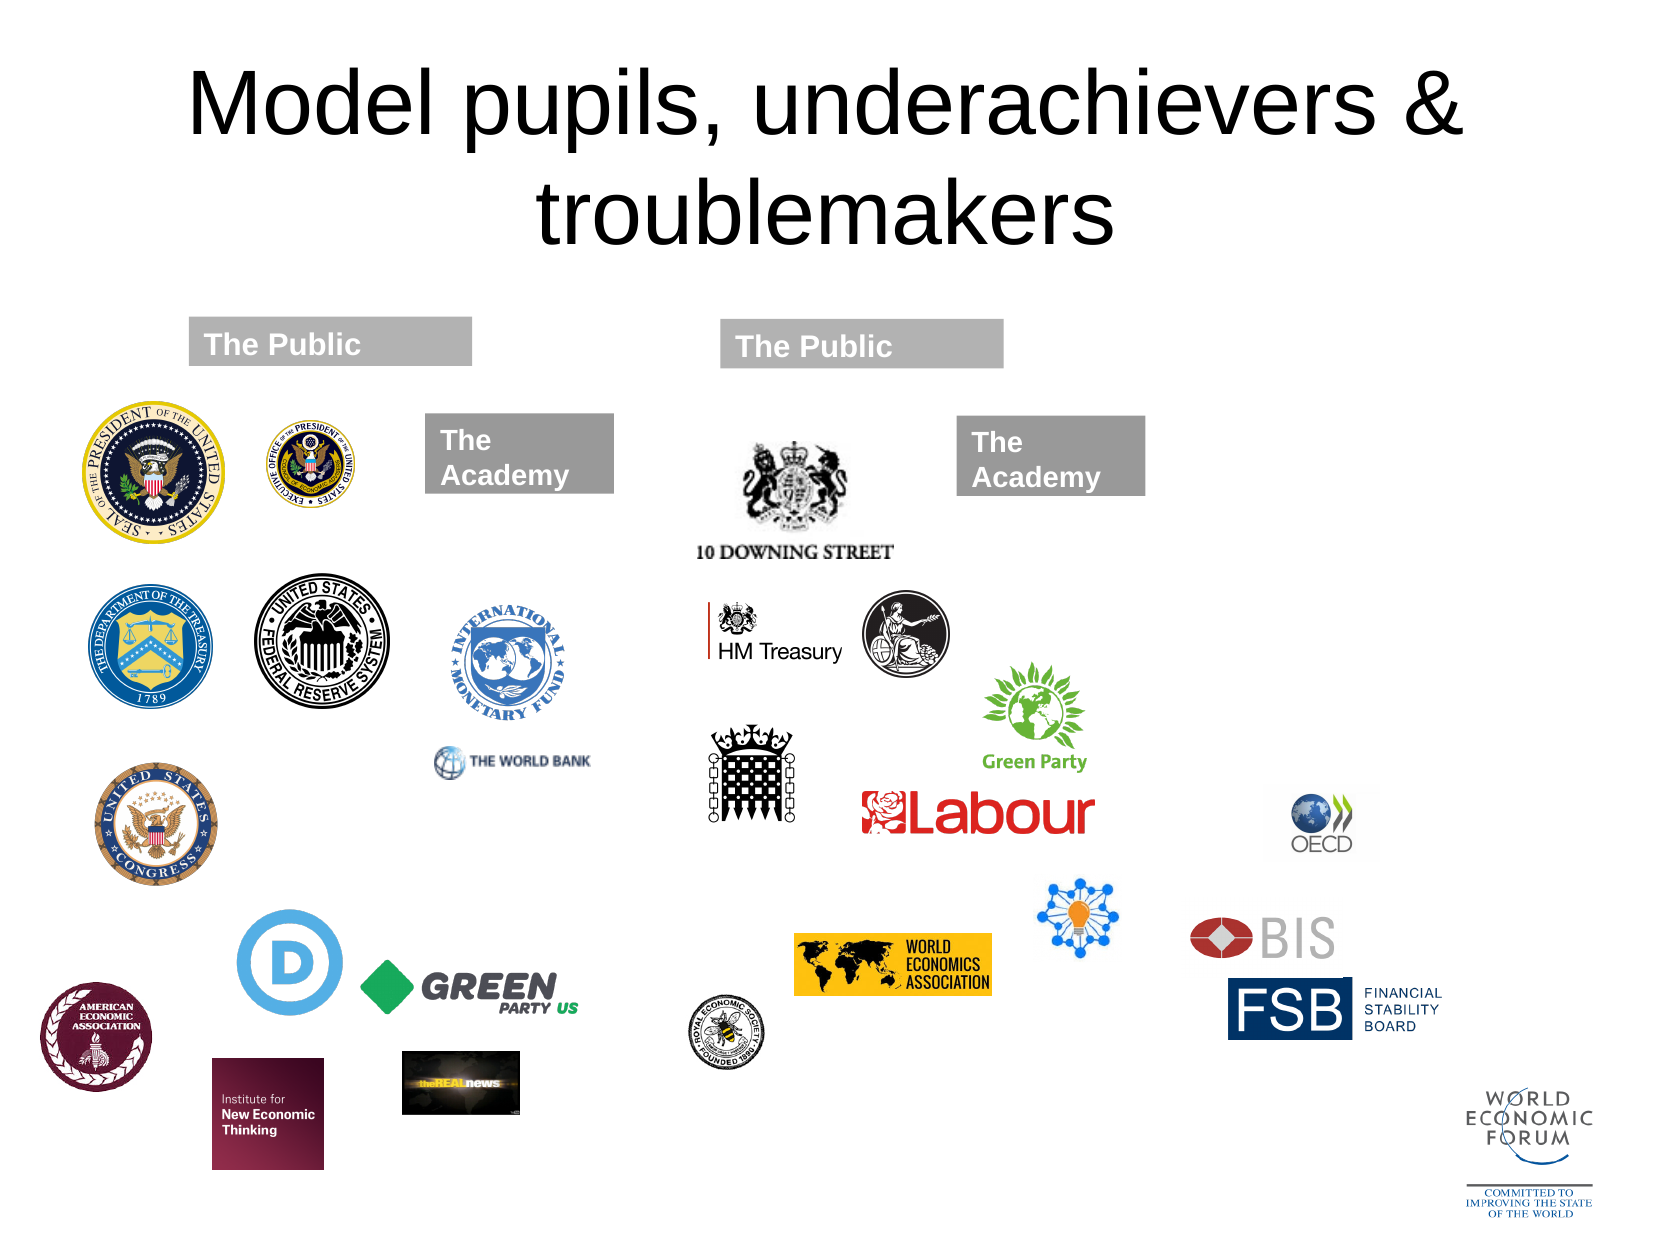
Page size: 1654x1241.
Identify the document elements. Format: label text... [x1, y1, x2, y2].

text_box The Academy [956, 415, 1146, 496]
picture [87, 583, 213, 709]
text_box The Public [188, 316, 473, 366]
picture [684, 991, 767, 1072]
picture [1464, 1086, 1594, 1218]
picture [794, 932, 993, 997]
picture [708, 724, 795, 827]
picture [861, 791, 1095, 835]
picture [82, 401, 225, 544]
picture [38, 980, 154, 1094]
text_box [283, 389, 1477, 531]
picture [861, 590, 950, 678]
picture [696, 441, 895, 559]
picture [402, 1050, 520, 1115]
picture [212, 1058, 324, 1170]
text_box [82, 290, 1571, 1010]
text_box The Public [720, 318, 1004, 369]
picture [360, 956, 579, 1018]
picture [254, 573, 390, 709]
picture [94, 762, 218, 886]
picture [235, 909, 343, 1016]
picture [448, 602, 567, 723]
picture [1032, 873, 1123, 963]
text_box The Academy [425, 413, 614, 494]
picture [434, 746, 591, 780]
picture [982, 661, 1087, 773]
picture [266, 420, 355, 508]
picture [1180, 897, 1454, 1040]
picture [1263, 784, 1380, 863]
text_box Model pupils, underachievers & troublemakers [82, 49, 1571, 257]
picture [708, 602, 843, 664]
